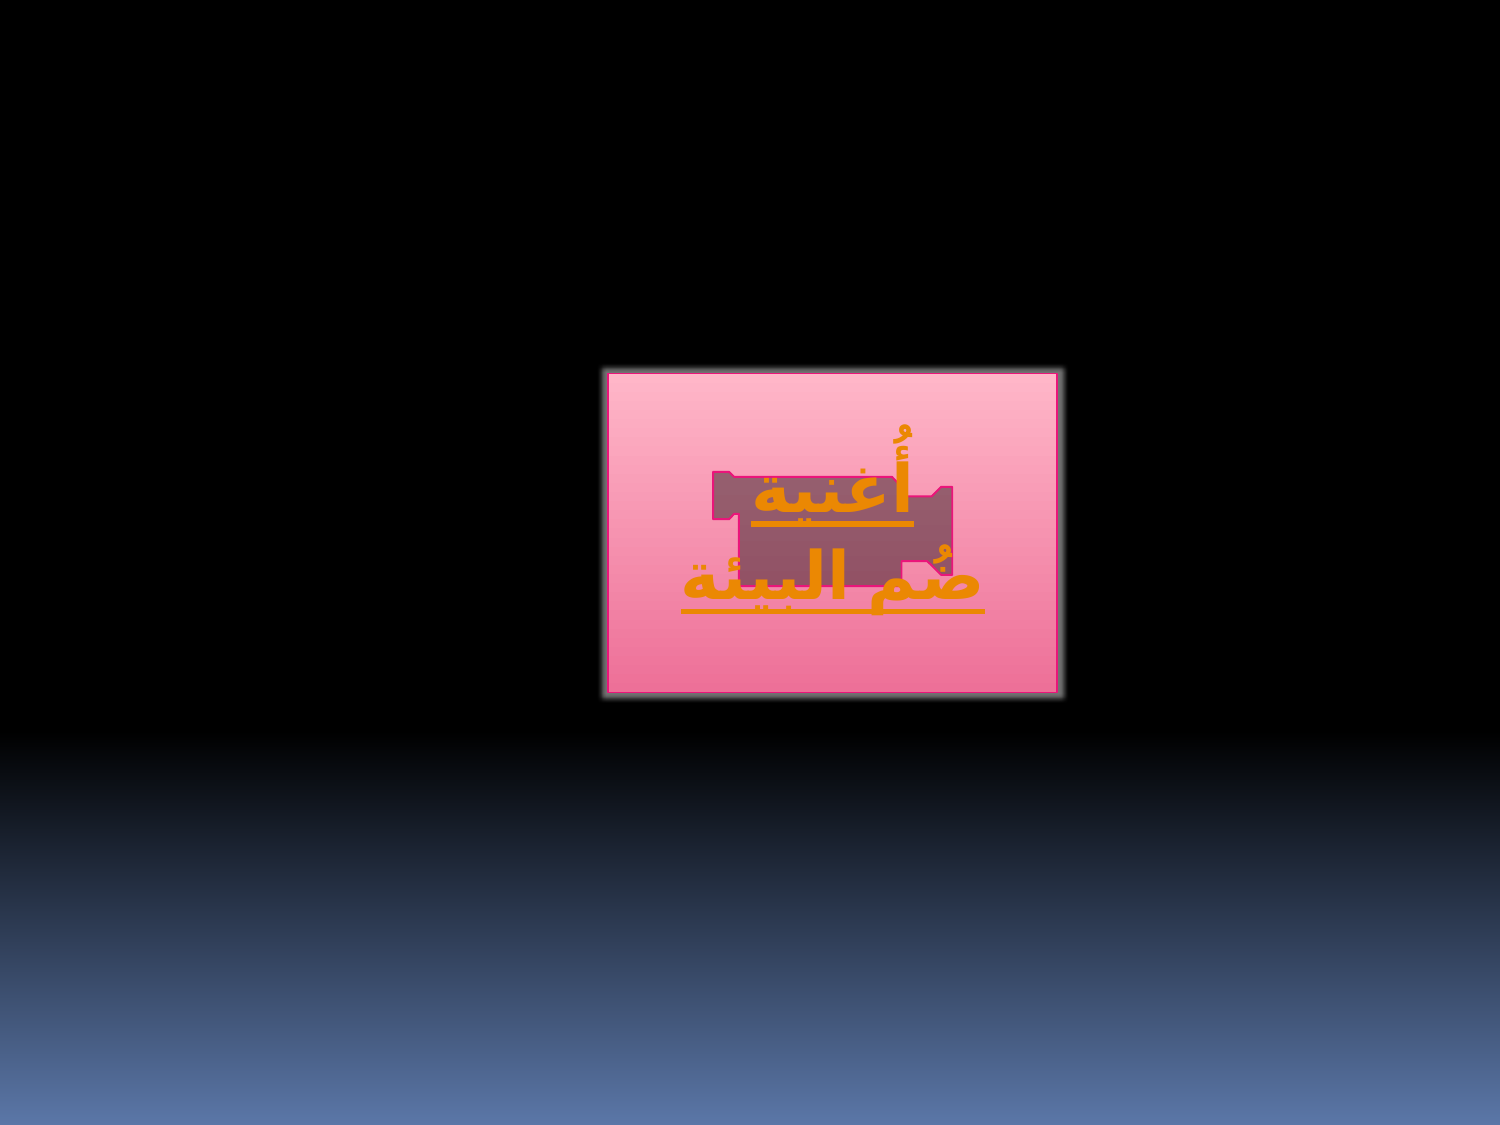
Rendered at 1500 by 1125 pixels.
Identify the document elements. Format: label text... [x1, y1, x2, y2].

text_box أُغنية ضُم البيئة [607, 373, 1058, 693]
